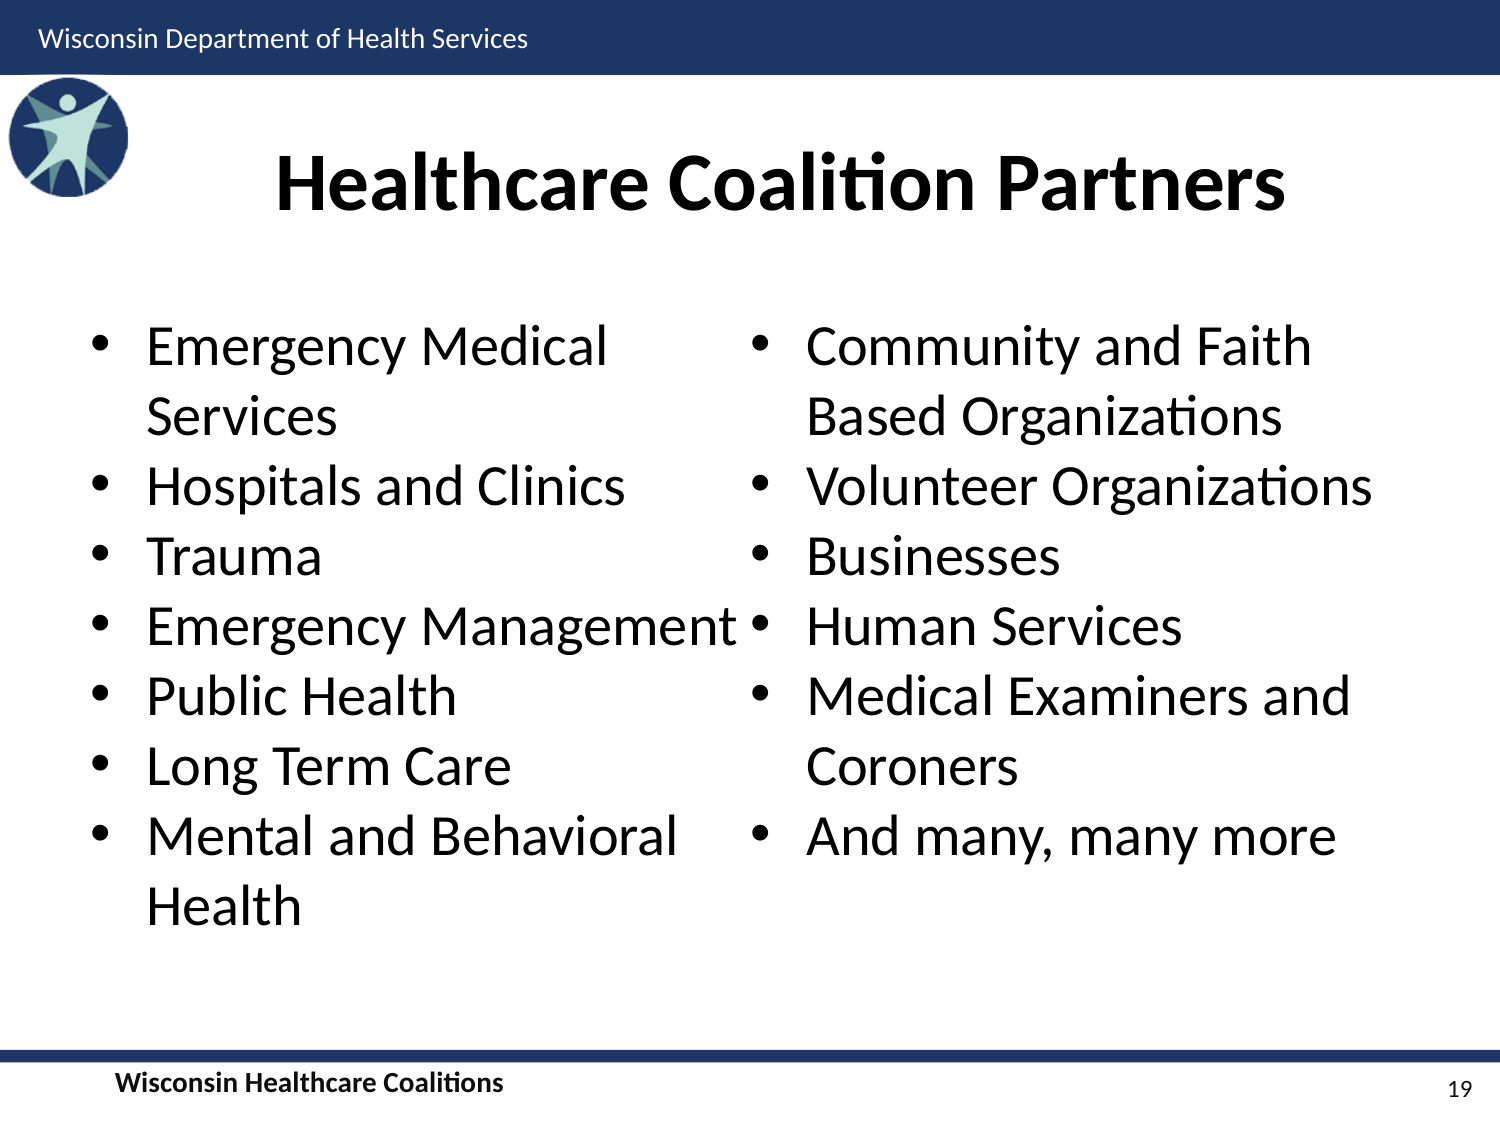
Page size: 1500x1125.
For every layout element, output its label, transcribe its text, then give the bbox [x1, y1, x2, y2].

title Healthcare Coalition Partners [137, 92, 1425, 263]
list Emergency Medical Services Hospitals and Clinics Trauma Emergency Management Public Health Long Term Care Mental and Behavioral Health Community and Faith Based Organizations Volunteer Organizations Businesses Human Services Medical Examiners and Coroners And many, many more [75, 299, 1425, 1020]
slide_number 19 [1400, 1061, 1488, 1113]
picture [6, 74, 133, 202]
